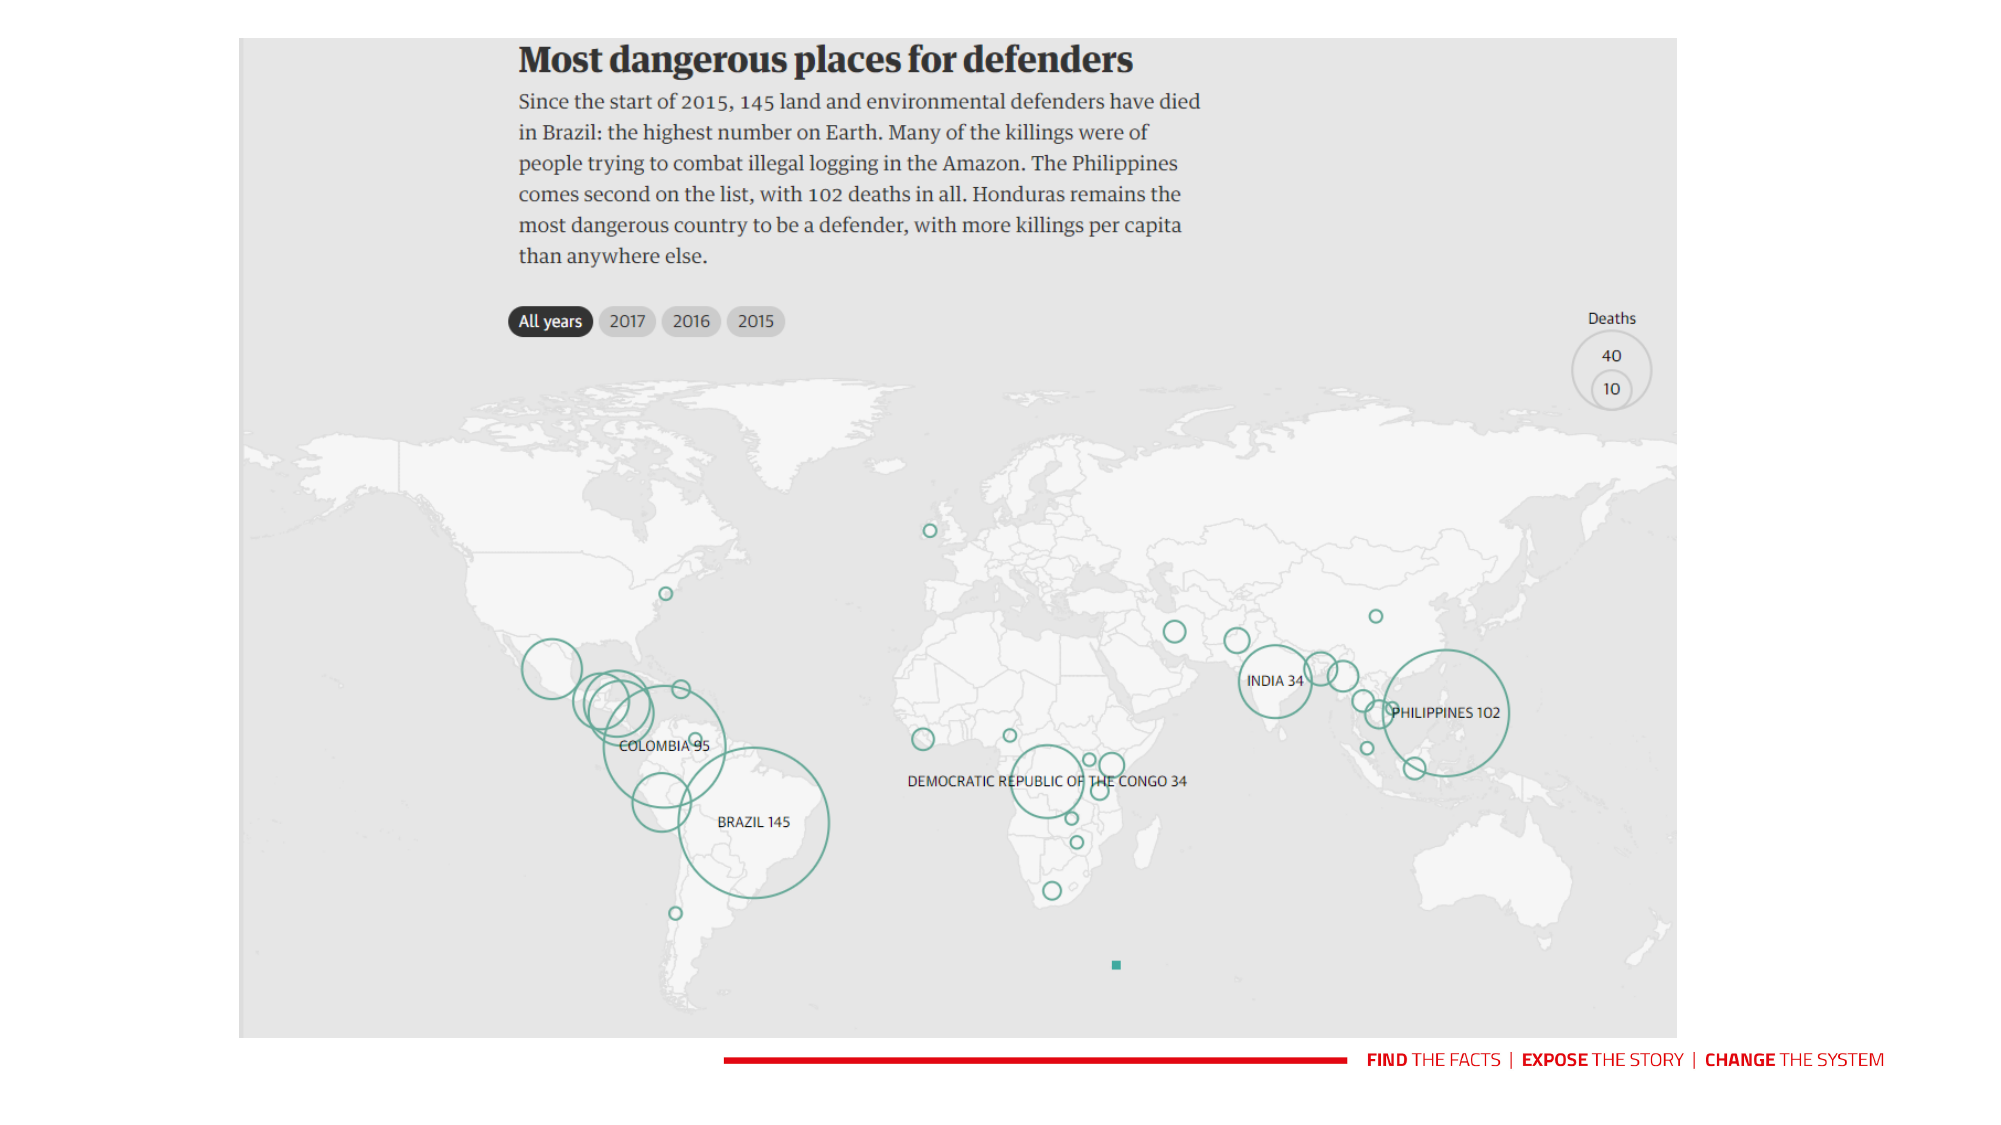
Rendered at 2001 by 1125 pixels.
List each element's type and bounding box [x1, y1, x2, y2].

picture [239, 38, 2000, 1125]
